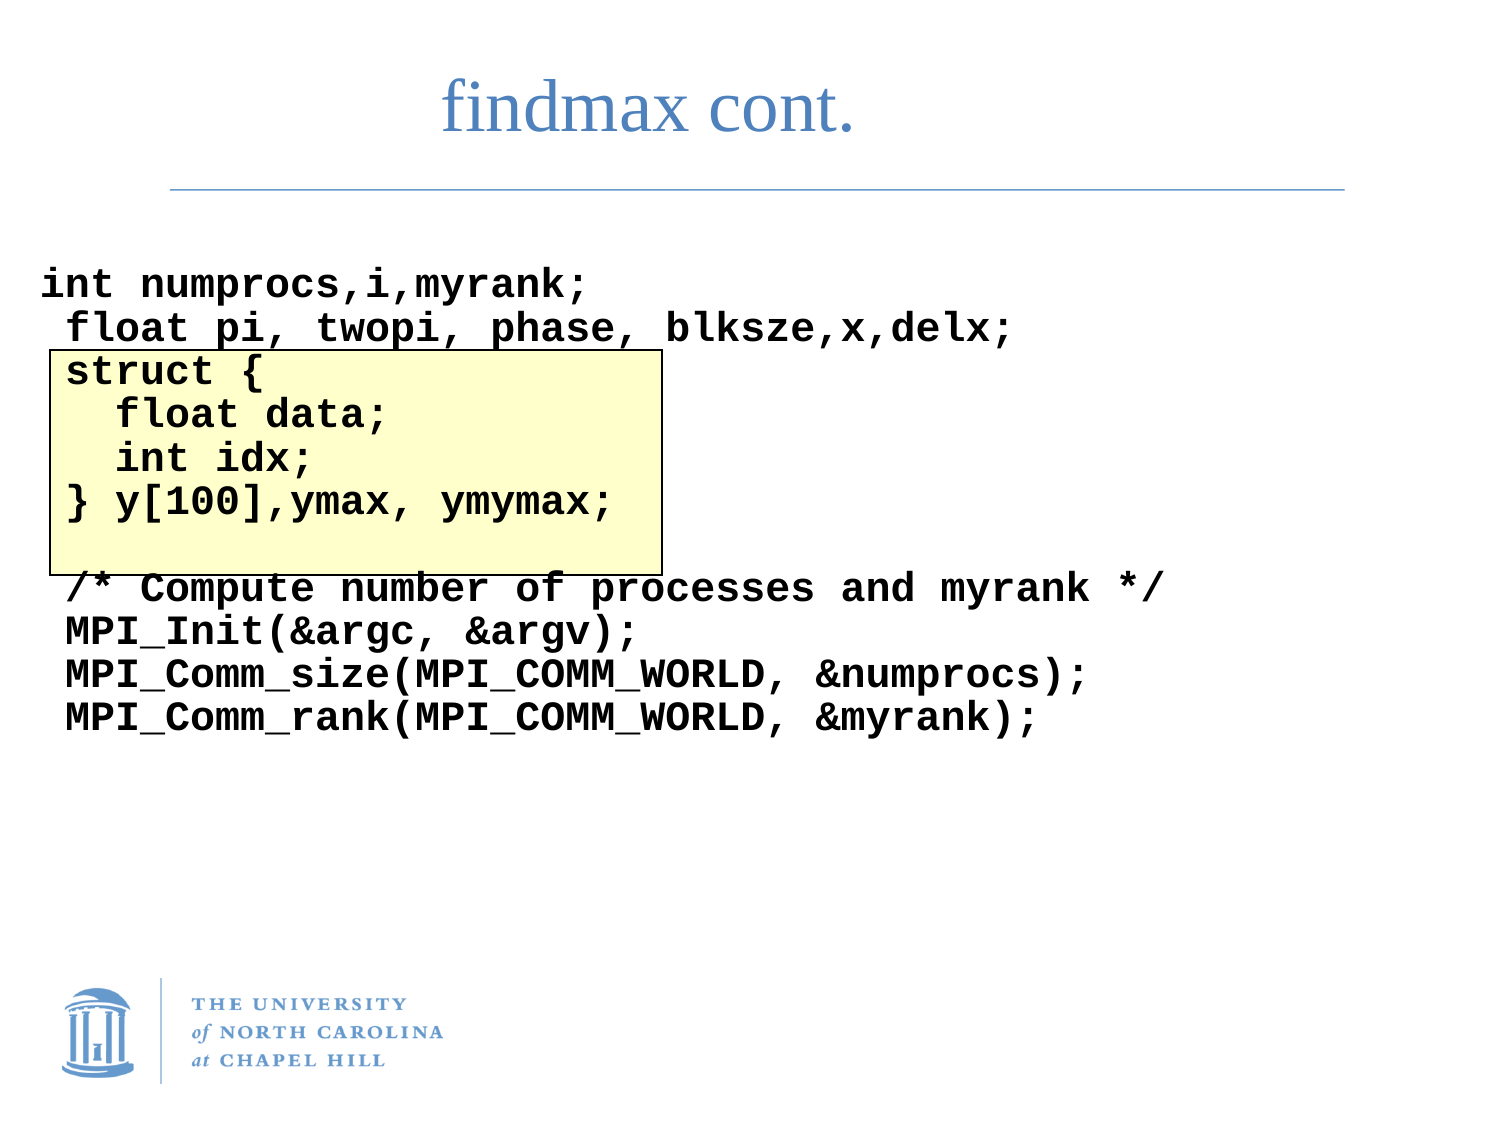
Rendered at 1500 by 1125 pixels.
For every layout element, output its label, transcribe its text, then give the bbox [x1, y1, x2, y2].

list int numprocs,i,myrank; float pi, twopi, phase, blksze,x,delx; struct { float data; int idx; } y[100],ymax, ymymax; /* Compute number of processes and myrank */ MPI_Init(&argc, &argv); MPI_Comm_size(MPI_COMM_WORLD, &numprocs); MPI_Comm_rank(MPI_COMM_WORLD, &myrank); [0, 262, 1350, 1005]
title findmax cont. [425, 7, 1500, 196]
picture [62, 1005, 443, 1084]
